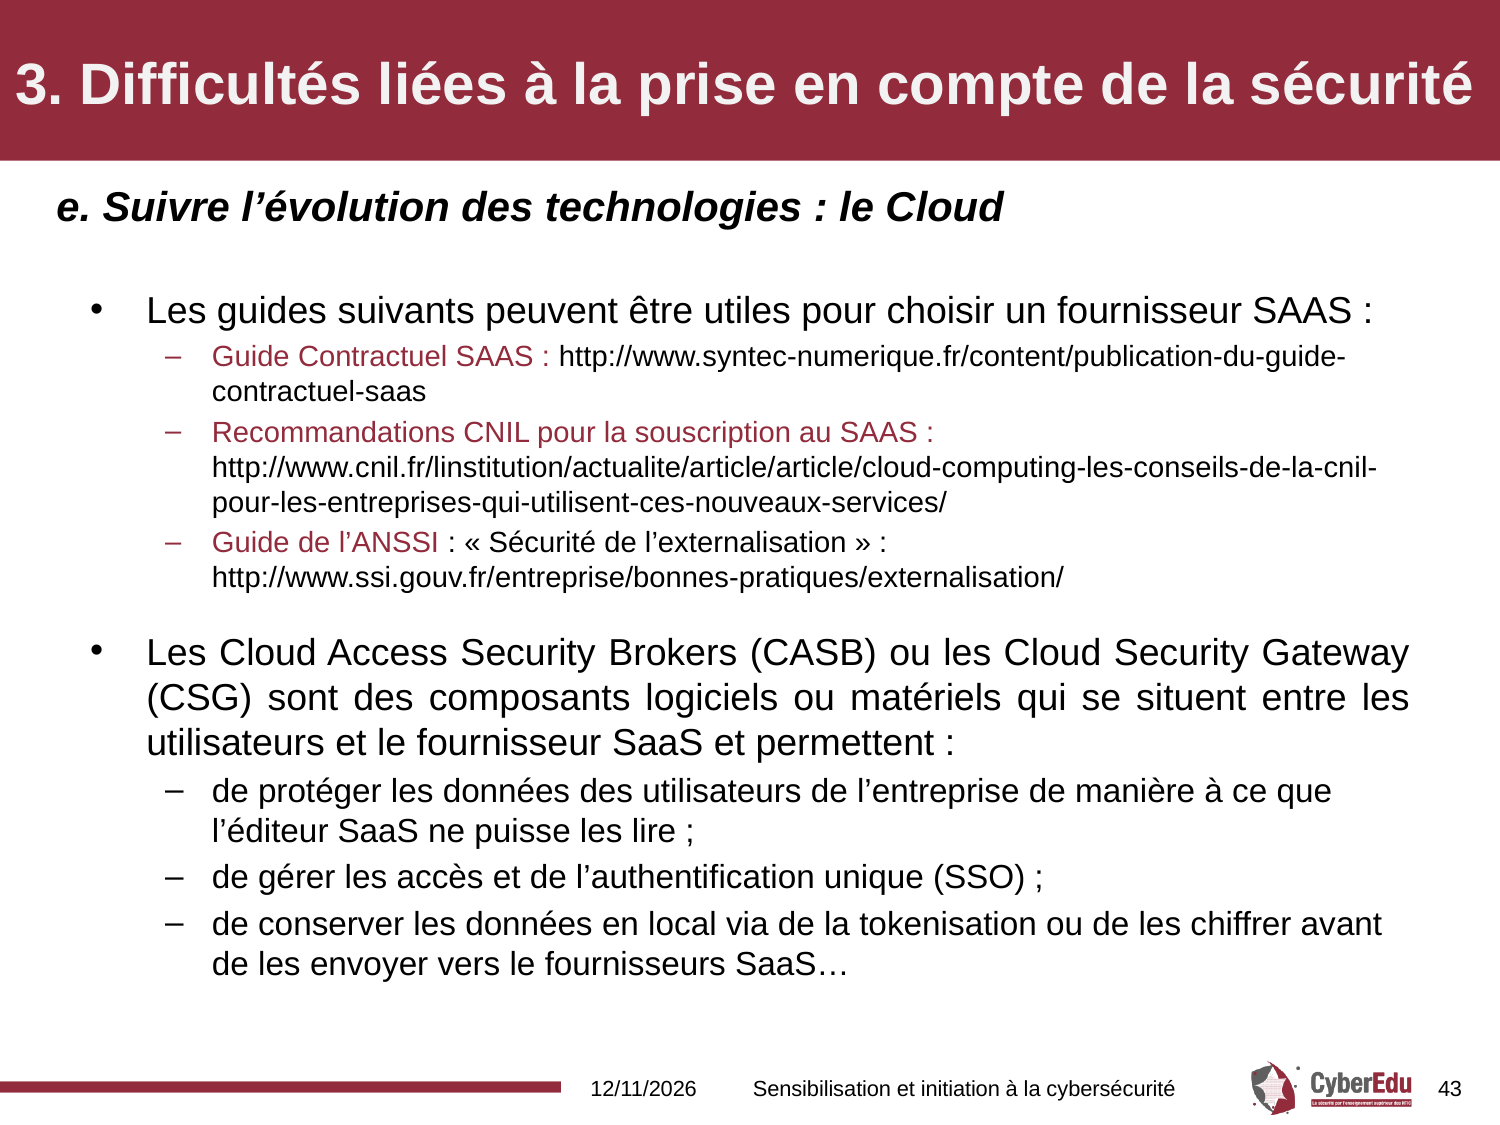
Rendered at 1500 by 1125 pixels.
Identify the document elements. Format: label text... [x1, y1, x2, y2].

title 3. Difficultés liées à la prise en compte de la sécurité [0, 1, 1500, 161]
list Les guides suivants peuvent être utiles pour choisir un fournisseur SAAS : Guide Contractuel SAAS : http://www.syntec-numerique.fr/content/publication-du-guide-contractuel-saas Recommandations CNIL pour la souscription au SAAS : http://www.cnil.fr/linstitution/actualite/article/article/cloud-computing-les-conseils-de-la-cnil-pour-les-entreprises-qui-utilisent-ces-nouveaux-services/ Guide de l’ANSSI : « Sécurité de l’externalisation » : http://www.ssi.gouv.fr/entreprise/bonnes-pratiques/externalisation/ Les Cloud Access Security Brokers (CASB) ou les Cloud Security Gateway (CSG) sont des composants logiciels ou matériels qui se situent entre les utilisateurs et le fournisseur SaaS et permettent : de protéger les données des utilisateurs de l’entreprise de manière à ce que l’éditeur SaaS ne puisse les lire ; de gérer les accès et de l’authentification unique (SSO) ; de conserver les données en local via de la tokenisation ou de les chiffrer avant de les envoyer vers le fournisseurs SaaS… [75, 278, 1425, 1035]
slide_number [561, 1057, 727, 1118]
footer Sensibilisation et initiation à la cybersécurité [738, 1057, 1236, 1118]
list e. Suivre l’évolution des technologies : le Cloud [41, 172, 1471, 268]
slide_number 43 [1423, 1057, 1495, 1118]
picture [1246, 1060, 1412, 1115]
